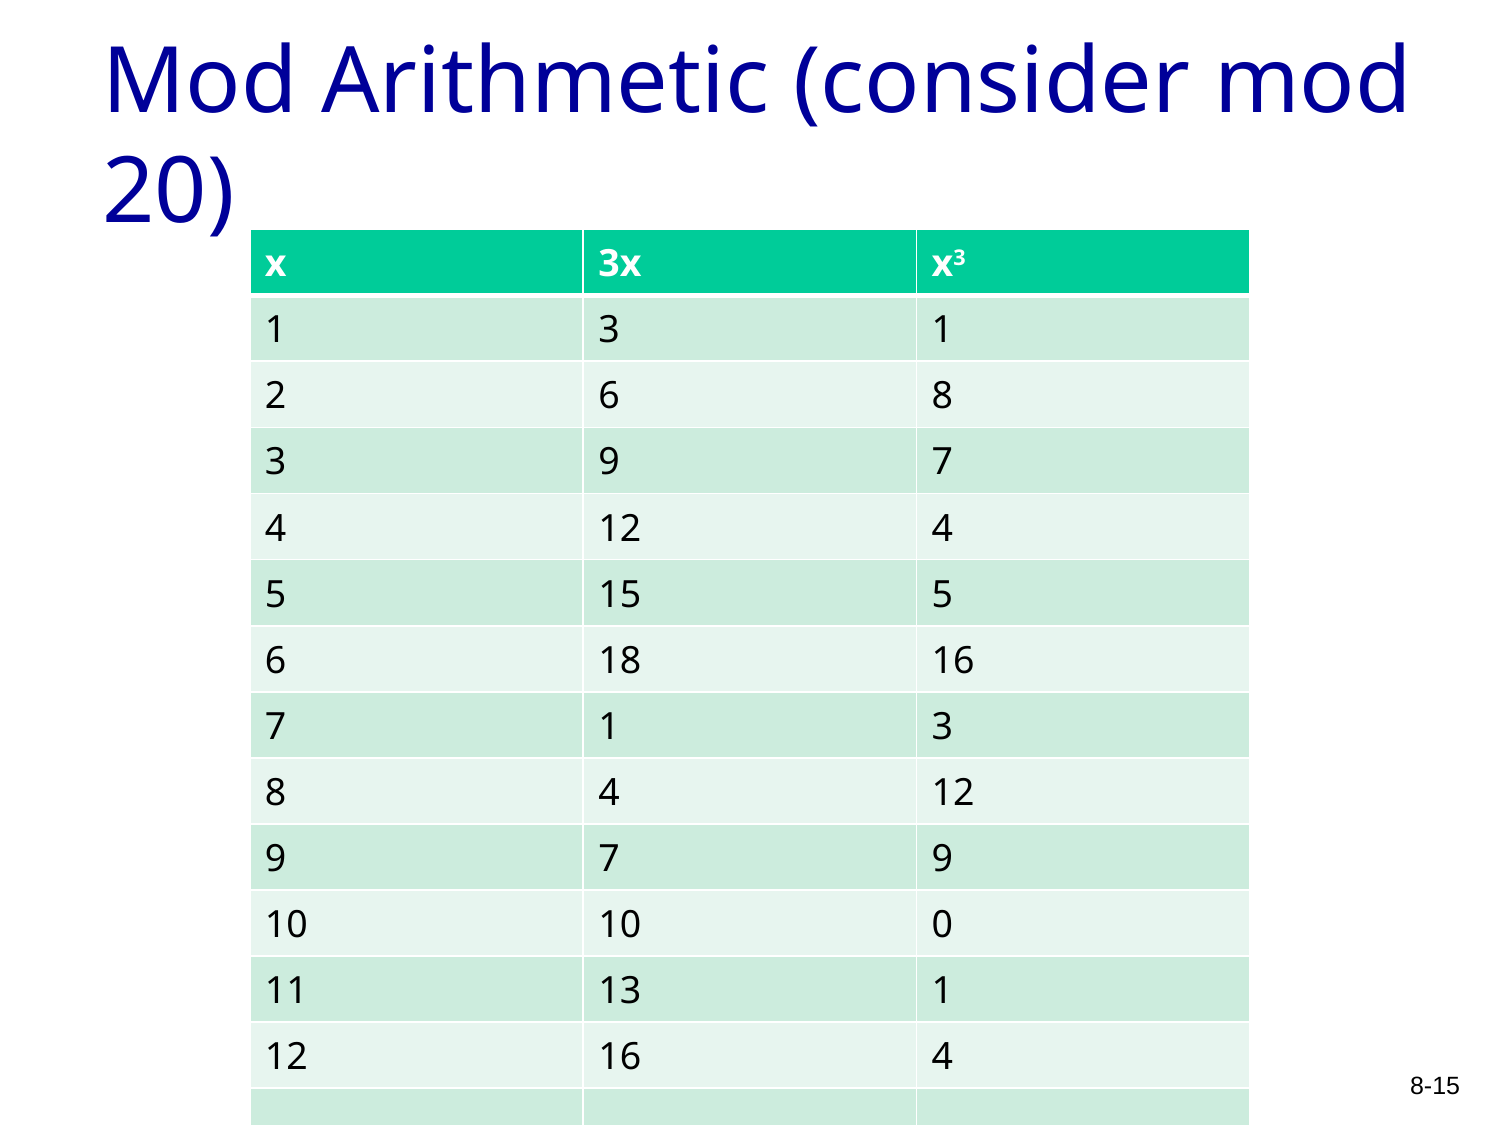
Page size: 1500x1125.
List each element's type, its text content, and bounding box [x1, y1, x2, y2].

table_cell 5 [251, 560, 582, 625]
table_cell 9 [917, 825, 1249, 889]
table_cell 3 [584, 298, 916, 360]
table_cell 16 [917, 627, 1249, 691]
table_cell 9 [584, 428, 916, 493]
table_cell 1 [251, 298, 582, 360]
table_cell 5 [917, 560, 1249, 625]
table_cell 9 [251, 825, 582, 889]
table_cell 3 [251, 428, 582, 493]
table_cell 4 [584, 759, 916, 823]
table_cell 7 [251, 693, 582, 757]
table_cell 7 [917, 428, 1249, 493]
table_cell 12 [584, 494, 916, 559]
table_cell 10 [251, 891, 582, 955]
table_cell 1 [917, 957, 1249, 1021]
table_cell 7 [584, 825, 916, 889]
table_cell 8 [917, 362, 1249, 427]
table_header 3x [584, 230, 916, 293]
table_cell 4 [917, 1023, 1249, 1087]
table_header x [251, 230, 582, 293]
table_cell [917, 1089, 1249, 1125]
table_cell 0 [917, 891, 1249, 955]
table_cell 11 [251, 957, 582, 1021]
table_cell 1 [917, 298, 1249, 360]
table_cell 4 [917, 494, 1249, 559]
table_header x3 [917, 230, 1249, 293]
table_cell 2 [251, 362, 582, 427]
table_cell 3 [917, 693, 1249, 757]
table_cell 12 [251, 1023, 582, 1087]
table_cell 10 [584, 891, 916, 955]
table_cell 8 [251, 759, 582, 823]
table_cell [584, 1089, 916, 1125]
table_cell 15 [584, 560, 916, 625]
table_cell …. [251, 1089, 582, 1125]
table_cell 1 [584, 693, 916, 757]
table_cell 6 [584, 362, 916, 427]
title Mod Arithmetic (consider mod 20) [87, 37, 1440, 226]
table_cell 12 [917, 759, 1249, 823]
table_cell 13 [584, 957, 916, 1021]
table_cell 4 [251, 494, 582, 559]
table_cell 18 [584, 627, 916, 691]
table_cell 6 [251, 627, 582, 691]
table_cell 16 [584, 1023, 916, 1087]
